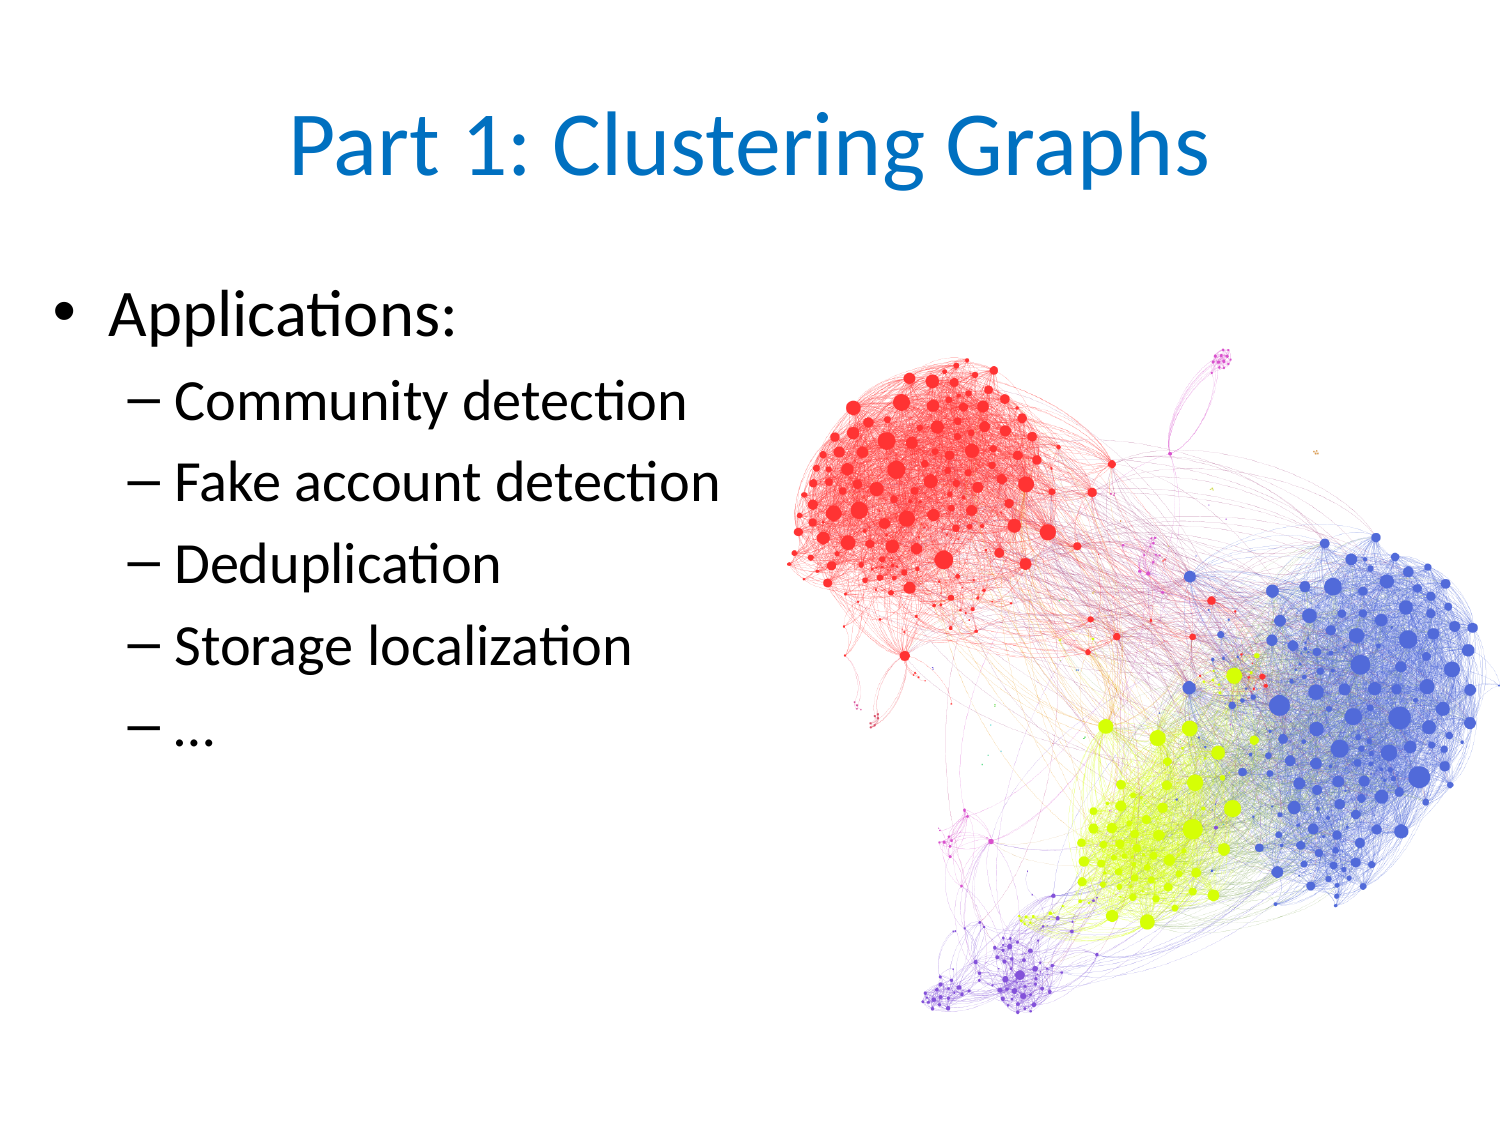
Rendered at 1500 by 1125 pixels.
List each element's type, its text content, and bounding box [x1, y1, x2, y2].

picture [787, 324, 1500, 1038]
title Part 1: Clustering Graphs [75, 45, 1425, 233]
list Applications: Community detection Fake account detection Deduplication Storage localization … [37, 262, 1388, 1005]
